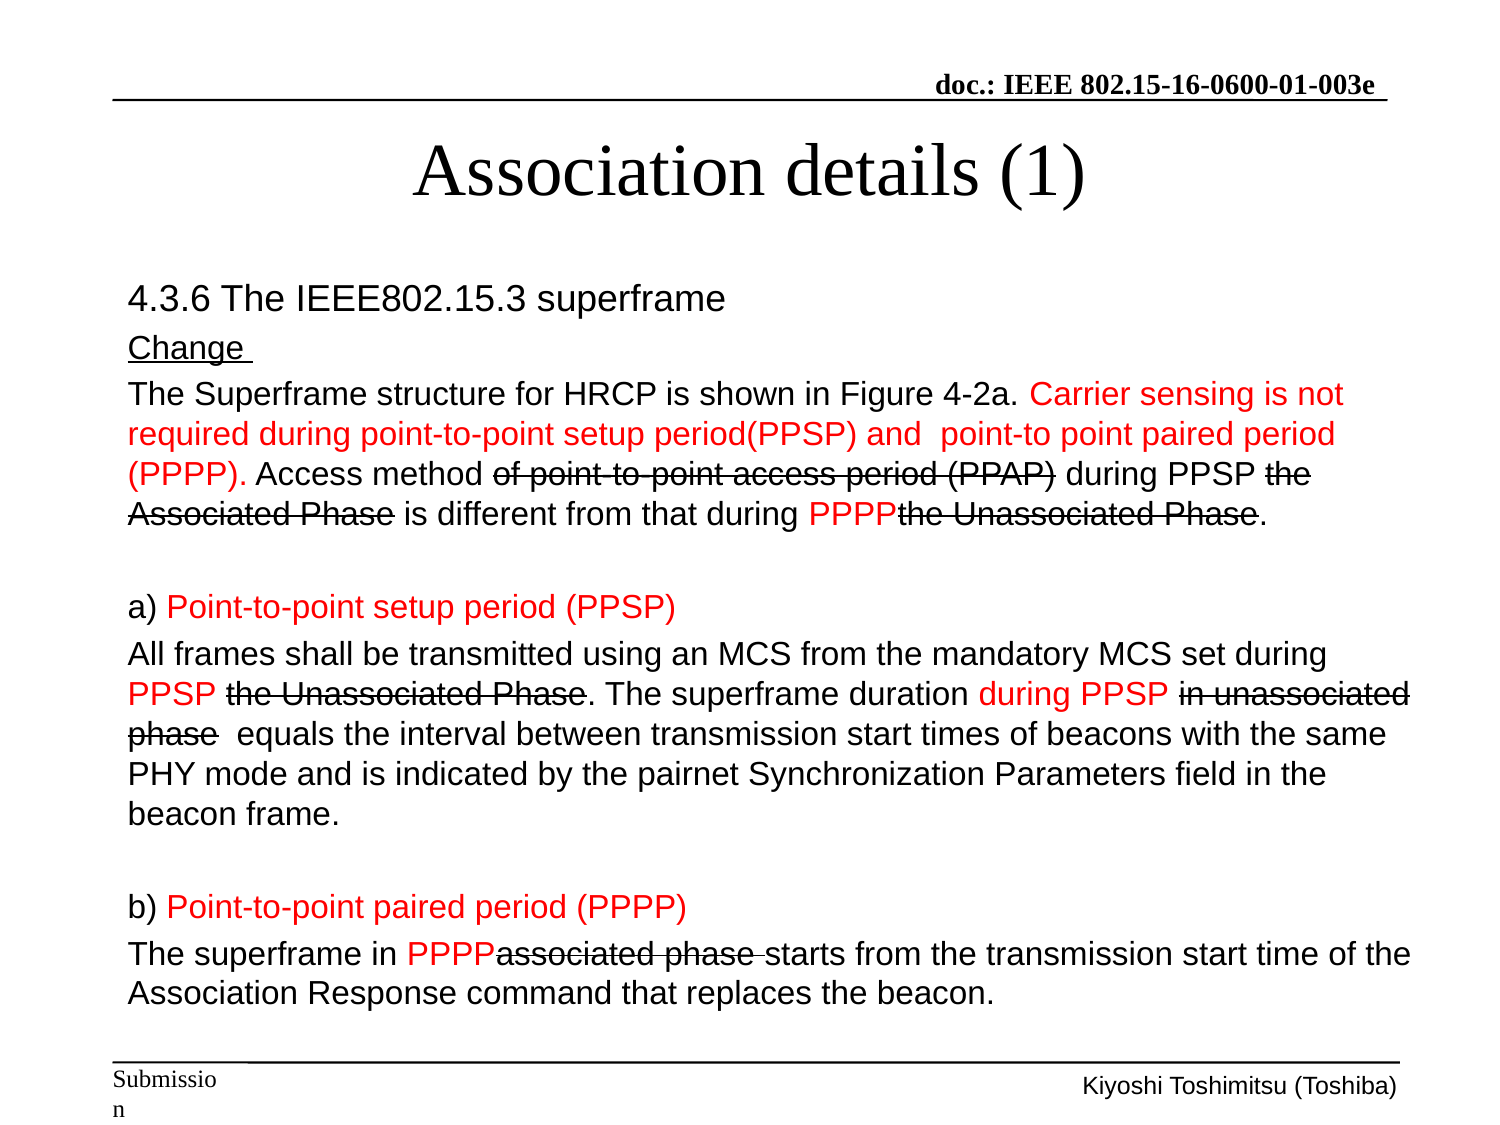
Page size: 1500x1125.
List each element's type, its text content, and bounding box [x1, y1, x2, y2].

footer Kiyoshi Toshimitsu (Toshiba) [900, 1062, 1413, 1093]
list 4.3.6 The IEEE802.15.3 superframe Change The Superframe structure for HRCP is shown in Figure 4-2a. Carrier sensing is not required during point-to-point setup period(PPSP) and point-to point paired period (PPPP). Access method of point-to-point access period (PPAP) during PPSP the Associated Phase is different from that during PPPPthe Unassociated Phase. a) Point-to-point setup period (PPSP) All frames shall be transmitted using an MCS from the mandatory MCS set during PPSP the Unassociated Phase. The superframe duration during PPSP in unassociated phase equals the interval between transmission start times of beacons with the same PHY mode and is indicated by the pairnet Synchronization Parameters field in the beacon frame. b) Point-to-point paired period (PPPP) The superframe in PPPPassociated phase starts from the transmission start time of the Association Response command that replaces the beacon. [112, 266, 1436, 1024]
title Association details (1) [112, 78, 1388, 254]
